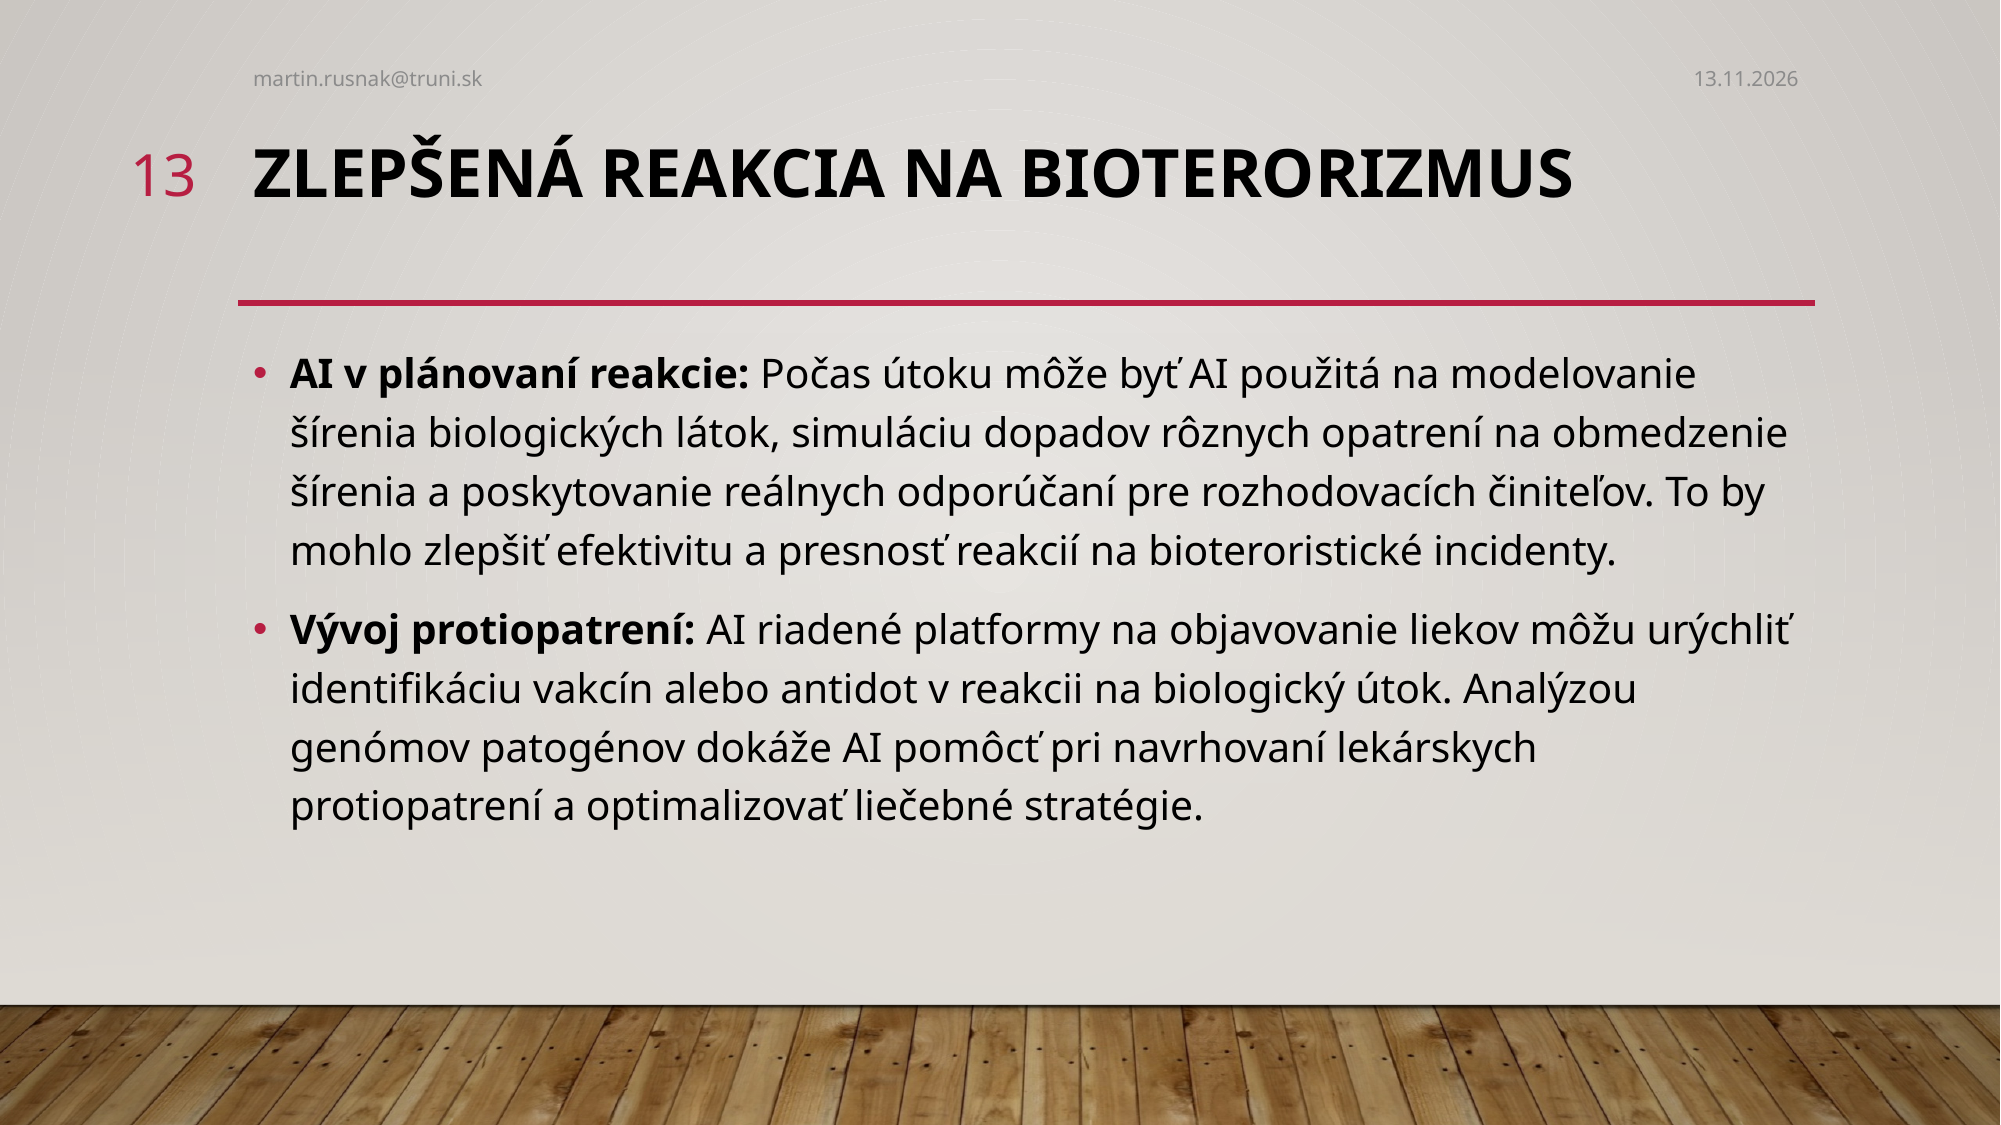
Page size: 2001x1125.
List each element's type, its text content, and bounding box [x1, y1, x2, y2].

title Zlepšená reakcia na bioterorizmus [238, 131, 1814, 305]
footer martin.rusnak@truni.sk [238, 54, 1213, 105]
picture [0, 1005, 2000, 1125]
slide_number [1239, 54, 1814, 105]
list AI v plánovaní reakcie: Počas útoku môže byť AI použitá na modelovanie šírenia biologických látok, simuláciu dopadov rôznych opatrení na obmedzenie šírenia a poskytovanie reálnych odporúčaní pre rozhodovacích činiteľov. To by mohlo zlepšiť efektivitu a presnosť reakcií na bioteroristické incidenty. Vývoj protiopatrení: AI riadené platformy na objavovanie liekov môžu urýchliť identifikáciu vakcín alebo antidot v reakcii na biologický útok. Analýzou genómov patogénov dokáže AI pomôcť pri navrhovaní lekárskych protiopatrení a optimalizovať liečebné stratégie. [238, 330, 1814, 897]
slide_number 13 [78, 131, 212, 214]
